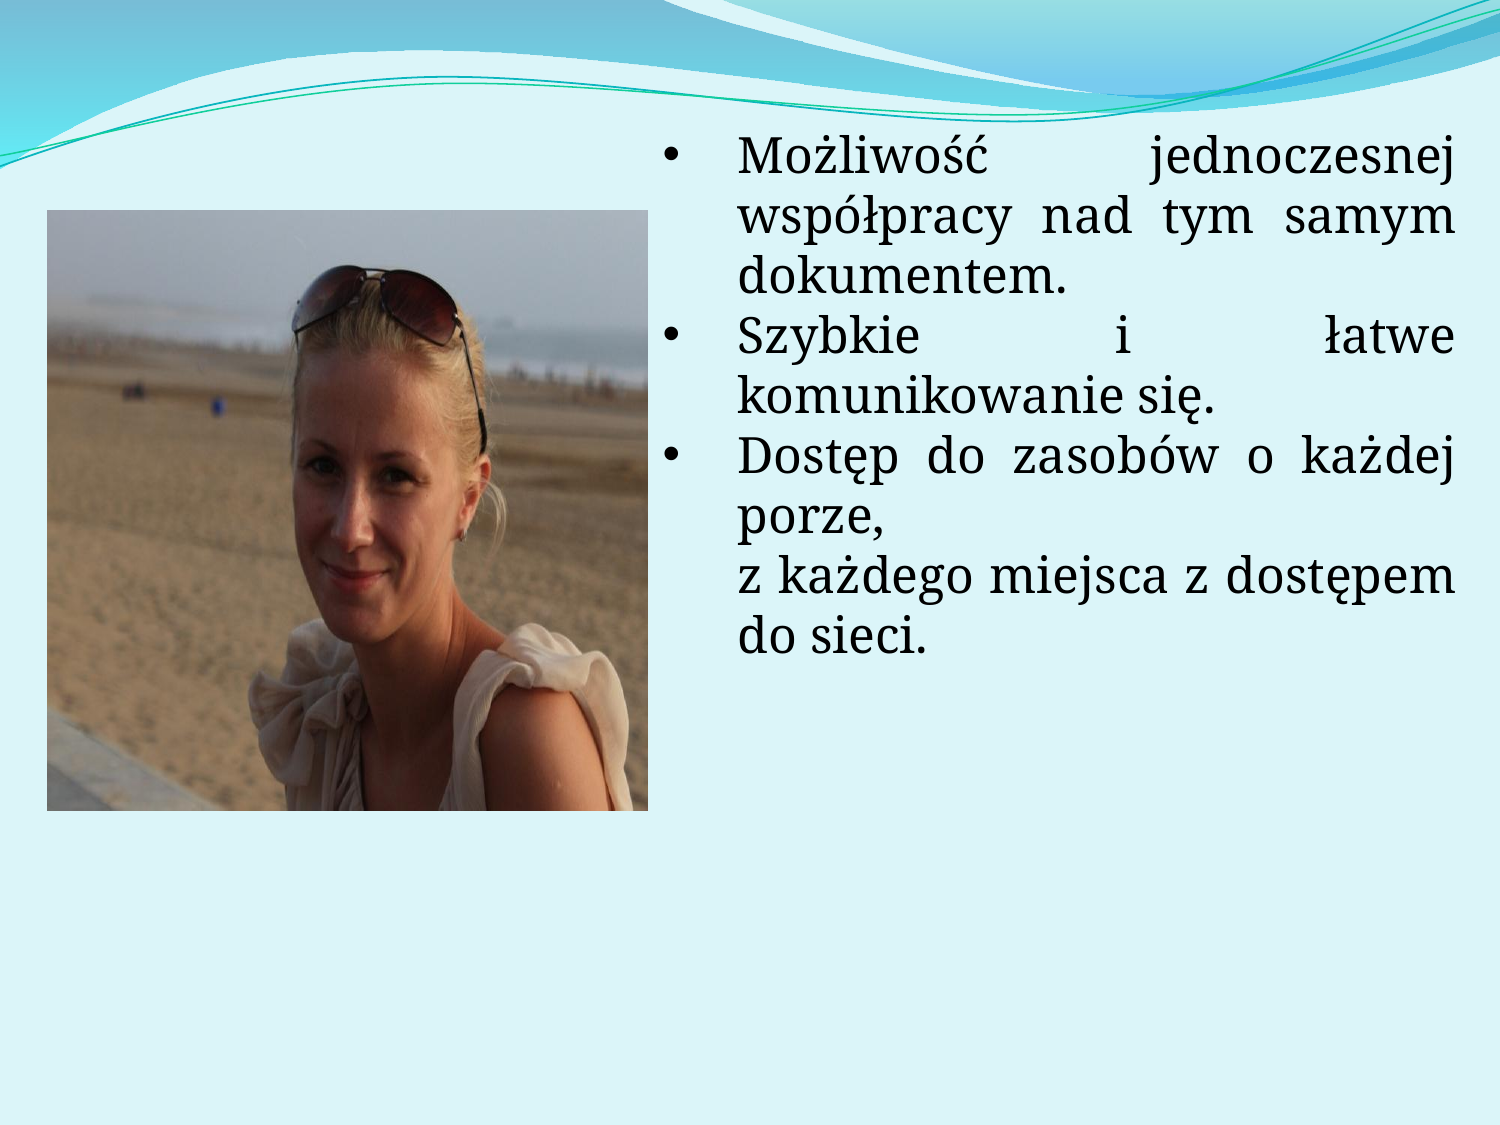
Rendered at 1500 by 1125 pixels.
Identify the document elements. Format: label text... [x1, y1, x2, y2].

picture [47, 210, 648, 812]
text_box Możliwość jednoczesnej współpracy nad tym samym dokumentem. Szybkie i łatwe komunikowanie się. Dostęp do zasobów o każdej porze, z każdego miejsca z dostępem do sieci. [647, 116, 1472, 485]
